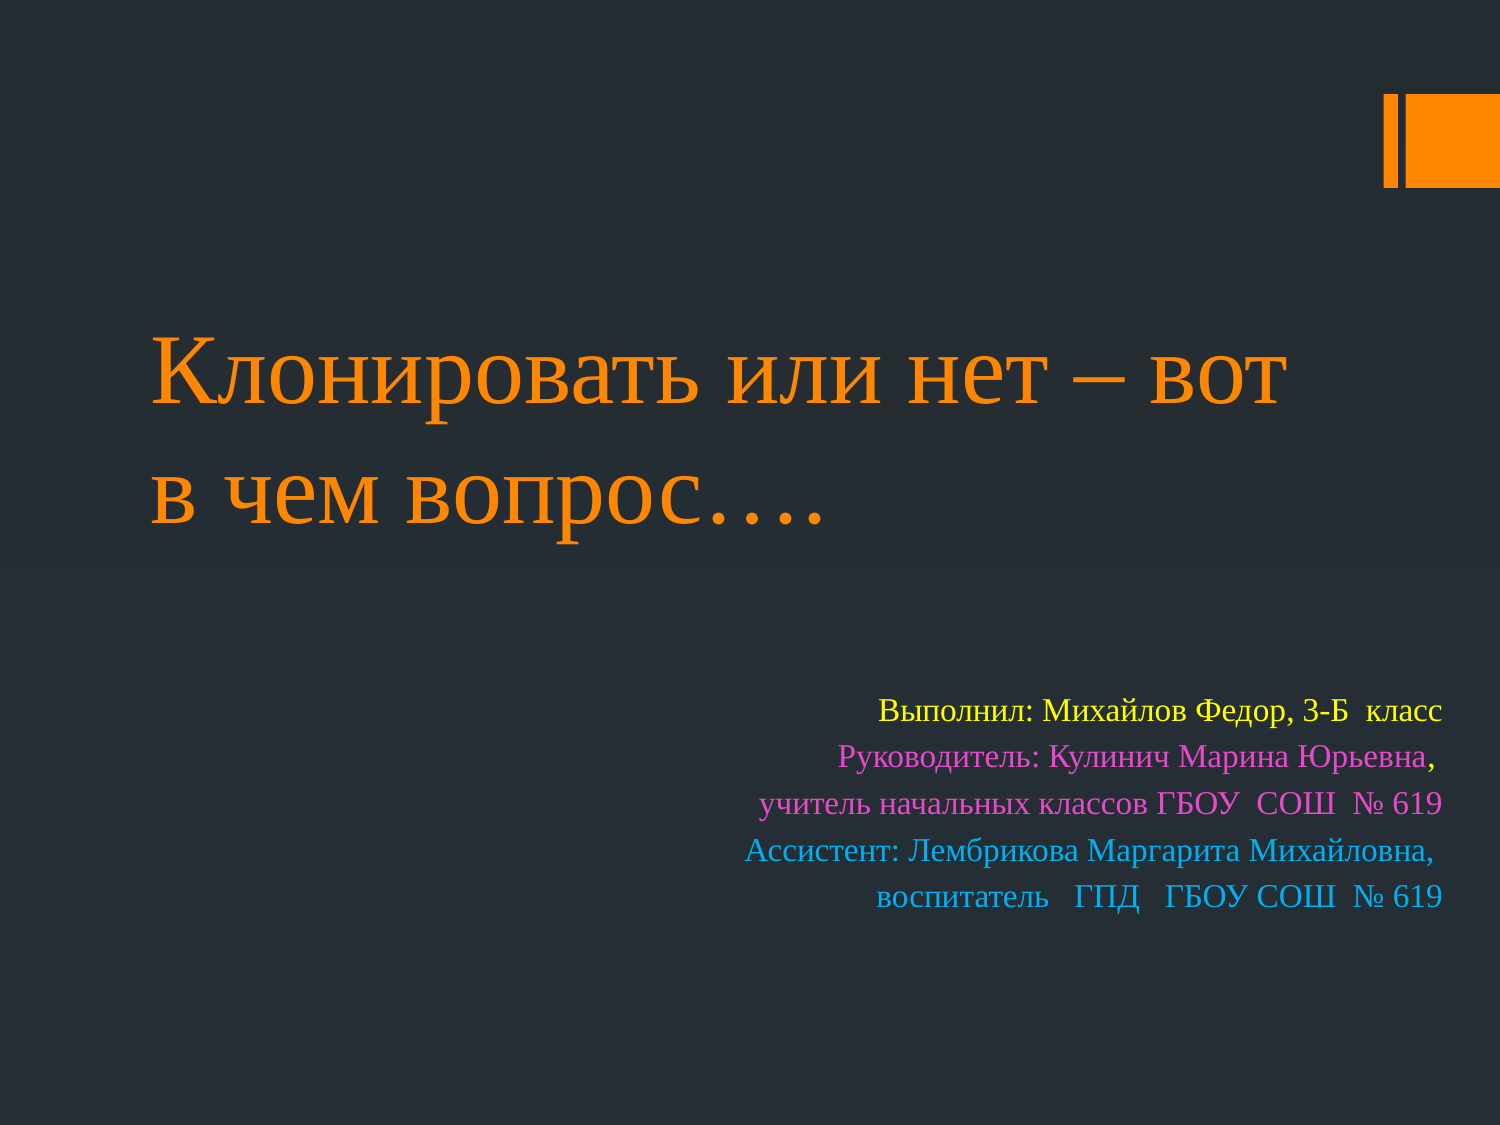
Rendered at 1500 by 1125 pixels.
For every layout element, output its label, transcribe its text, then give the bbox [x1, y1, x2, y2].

title Клонировать или нет – вот в чем вопрос…. [135, 125, 1336, 552]
subtitle Выполнил: Михайлов Федор, 3-Б класс Руководитель: Кулинич Марина Юрьевна, учитель начальных классов ГБОУ СОШ № 619 Ассистент: Лембрикова Маргарита Михайловна, воспитатель ГПД ГБОУ СОШ № 619 [150, 680, 1459, 1036]
